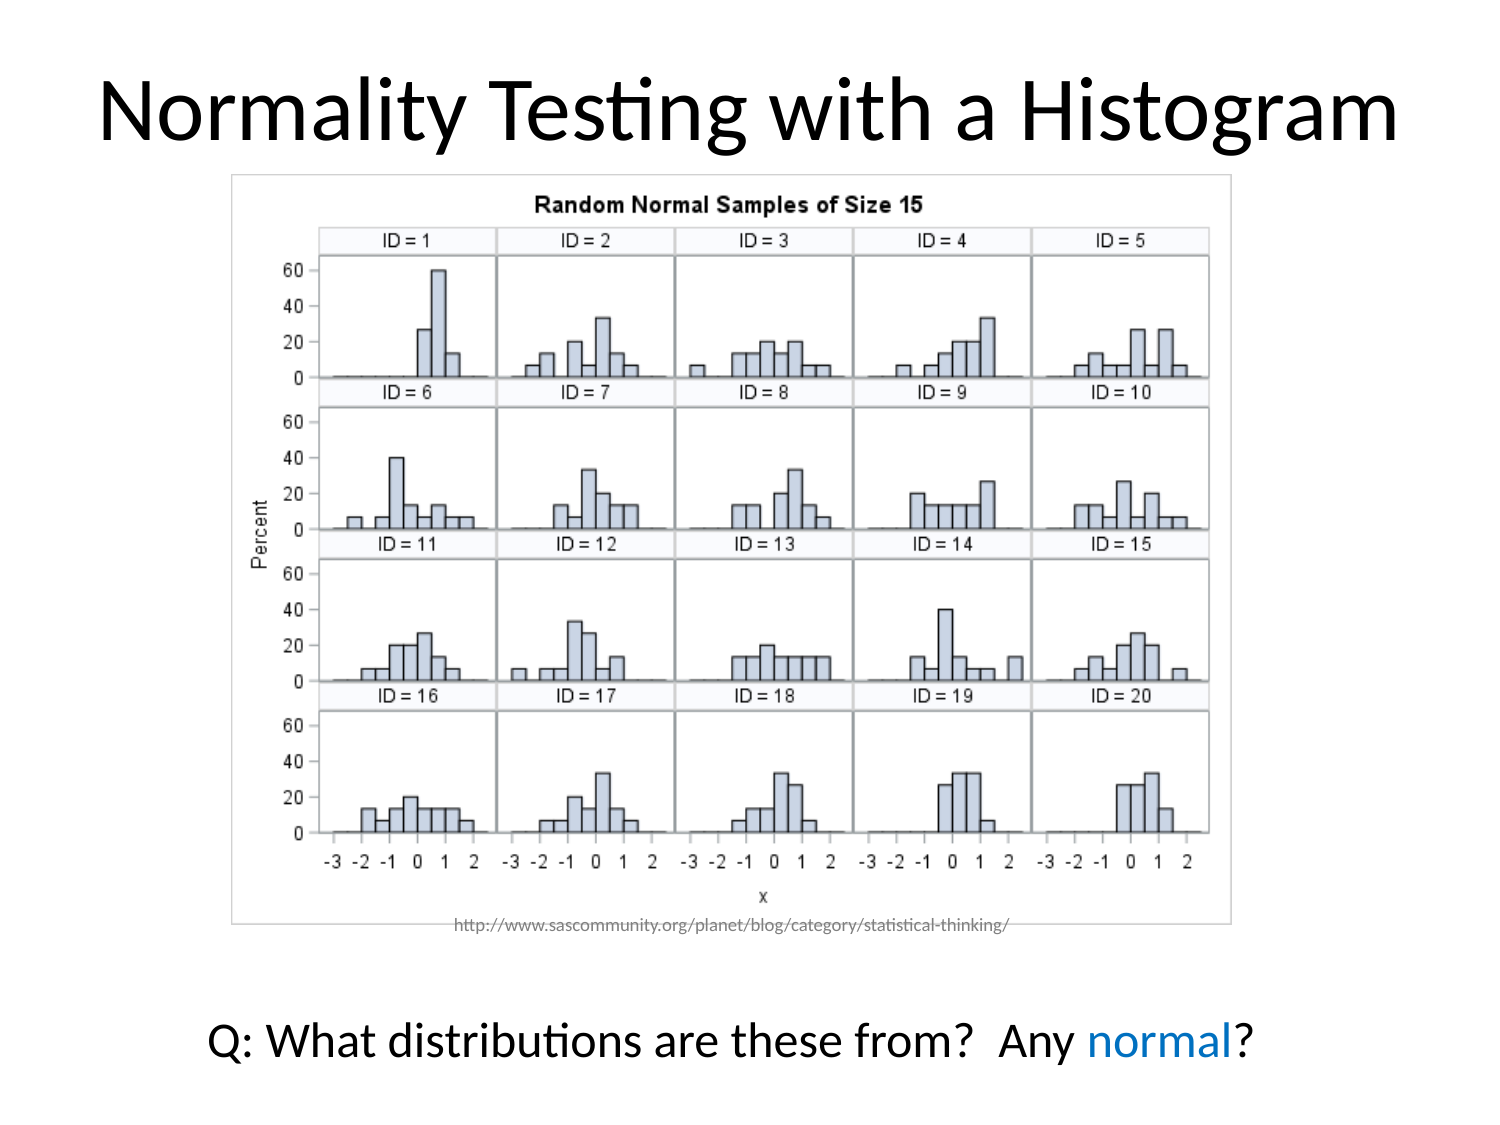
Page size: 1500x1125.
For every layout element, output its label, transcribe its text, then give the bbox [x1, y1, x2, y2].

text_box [231, 174, 1232, 944]
title Normality Testing with a Histogram [75, 10, 1425, 198]
text_box Q: What distributions are these from? Any normal? [192, 999, 1271, 1075]
